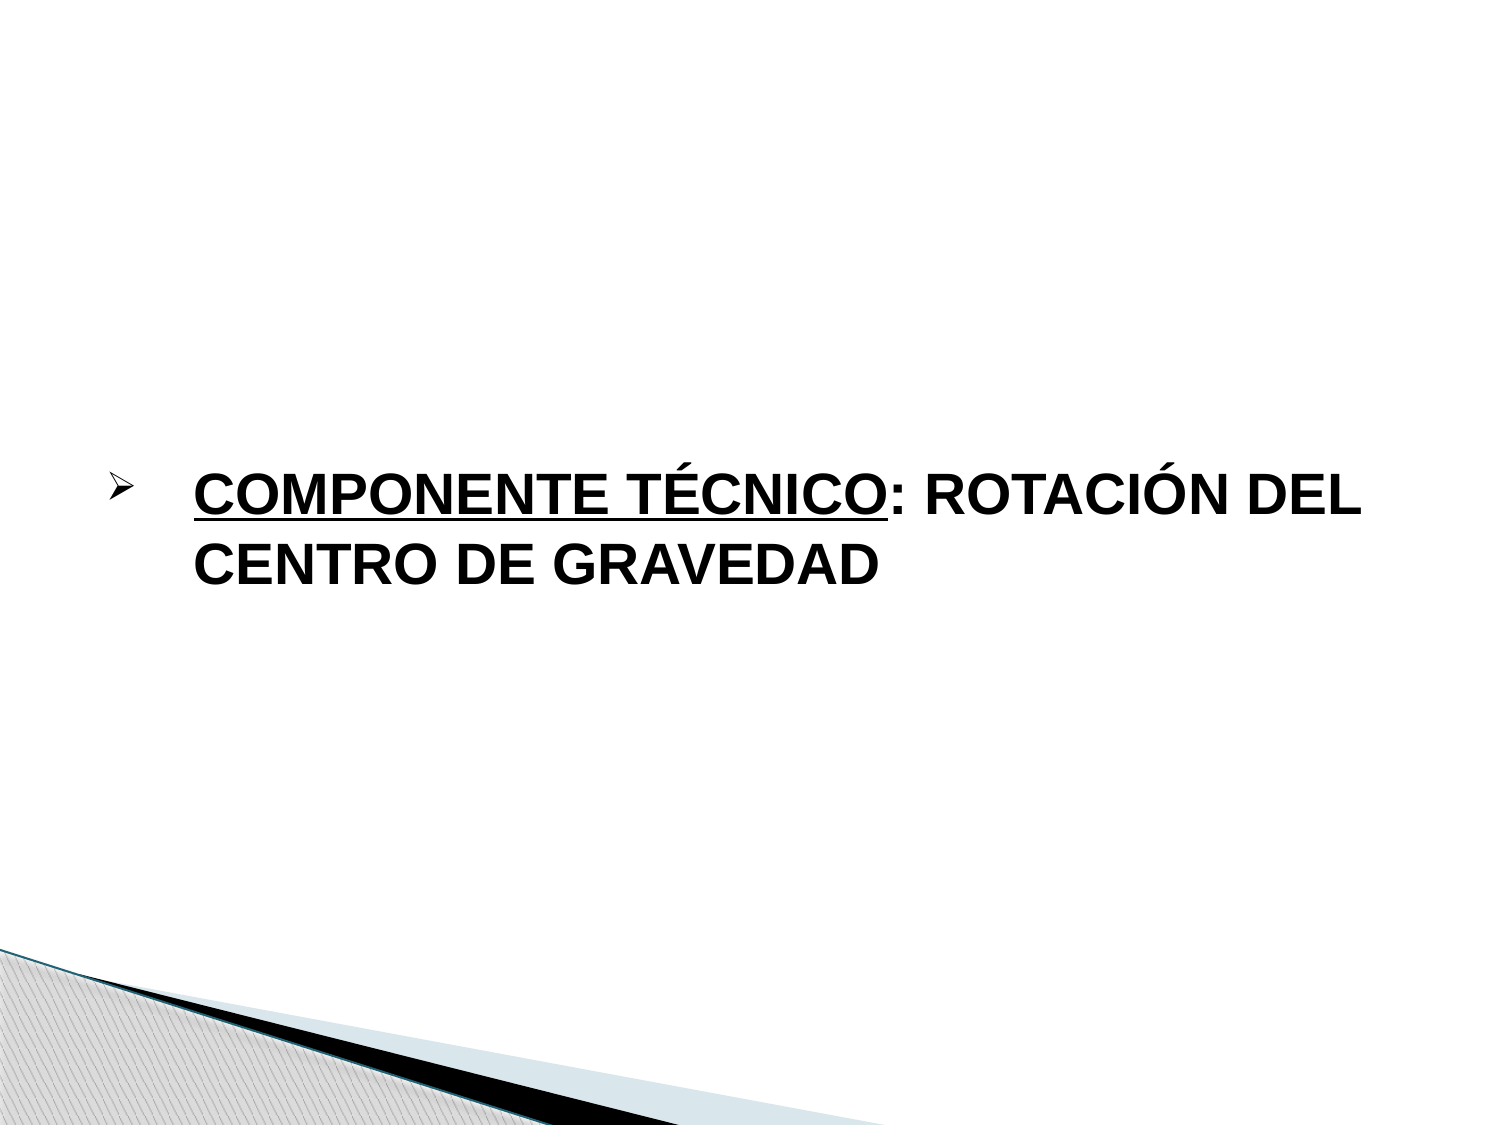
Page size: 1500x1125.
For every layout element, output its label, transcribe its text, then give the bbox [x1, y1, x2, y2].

title COMPONENTE TÉCNICO: ROTACIÓN DEL CENTRO DE GRAVEDAD [76, 432, 1427, 621]
